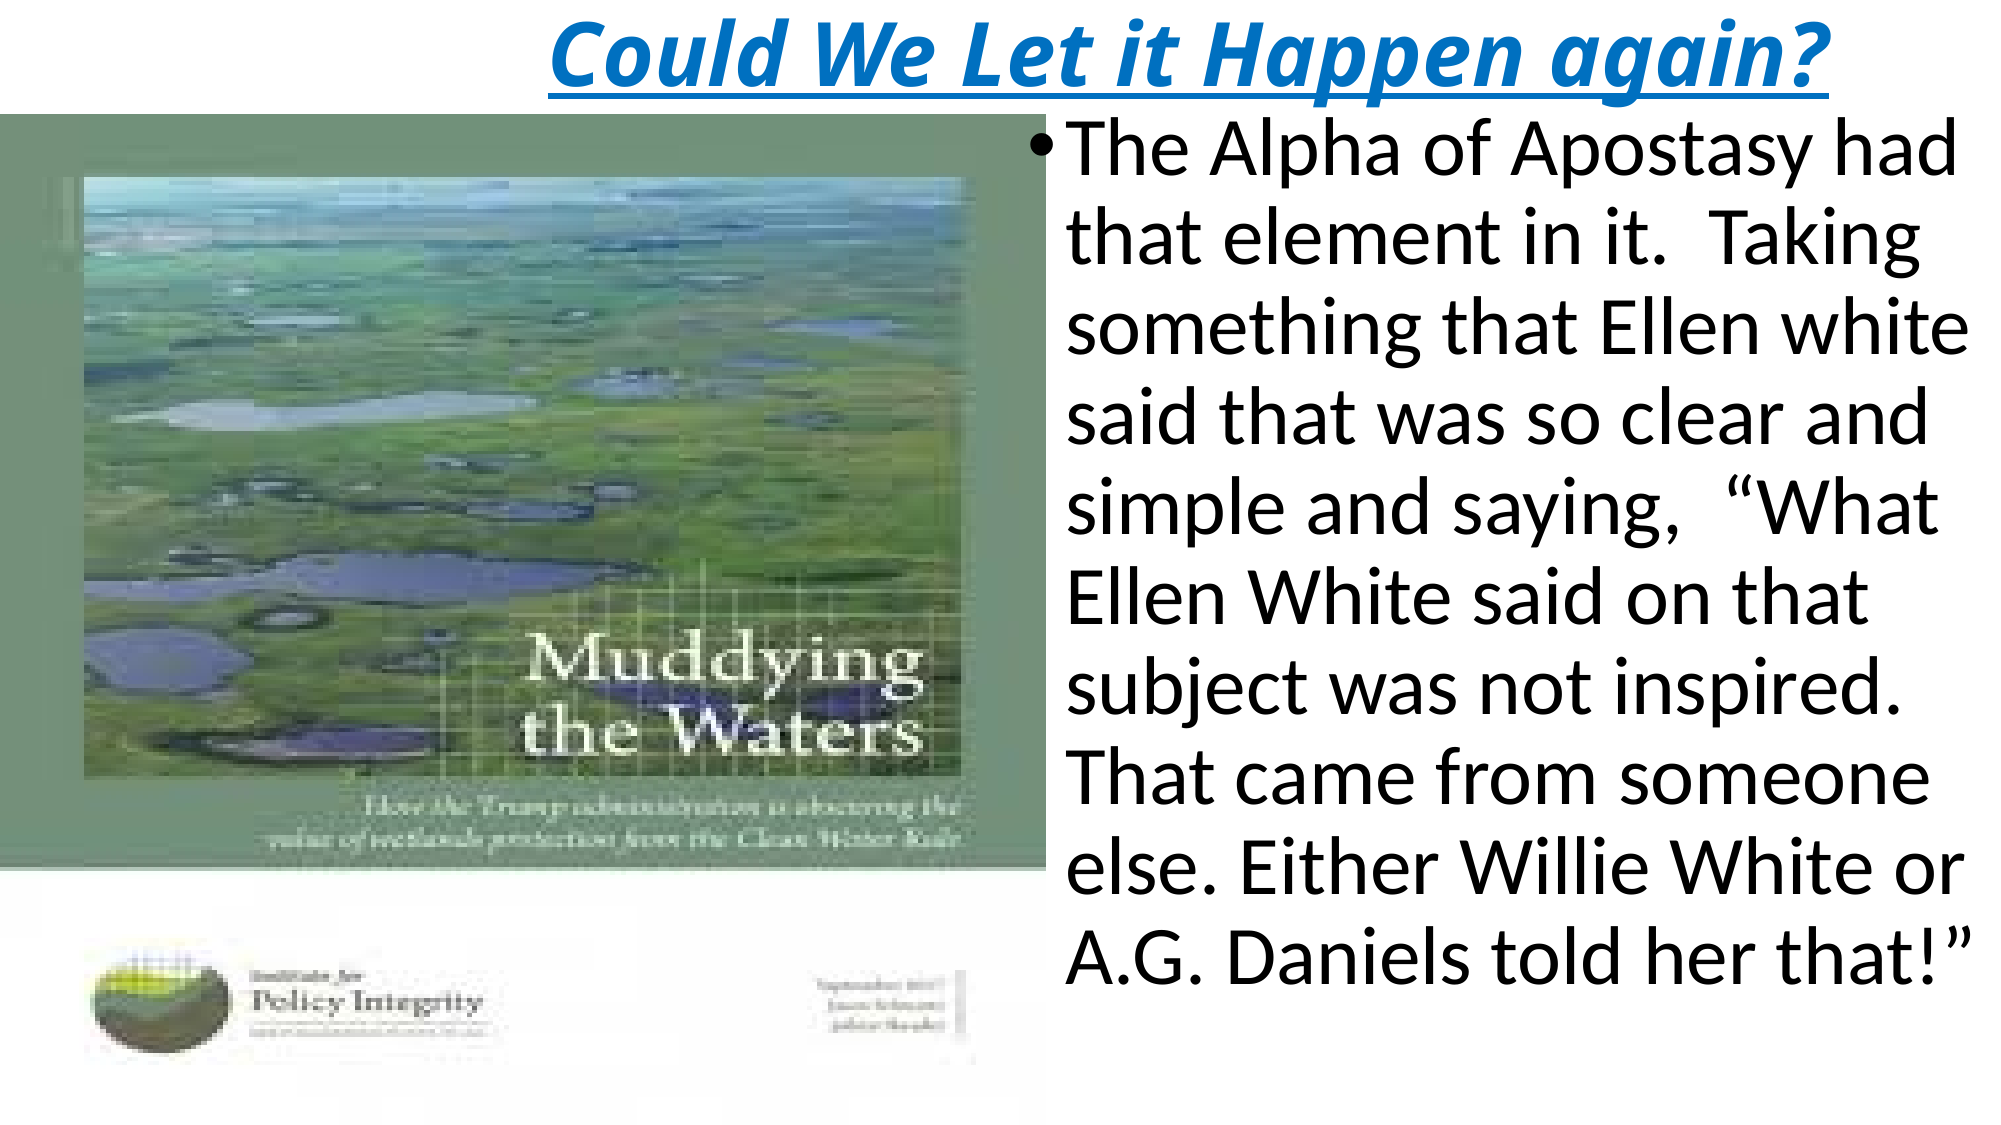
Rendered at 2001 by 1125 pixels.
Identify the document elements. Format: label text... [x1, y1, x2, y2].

title Could We Let it Happen again? [137, 0, 1863, 114]
list The Alpha of Apostasy had that element in it. Taking something that Ellen white said that was so clear and simple and saying, “What Ellen White said on that subject was not inspired. That came from someone else. Either Willie White or A.G. Daniels told her that!” [1012, 95, 2000, 1125]
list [0, 114, 1046, 1125]
